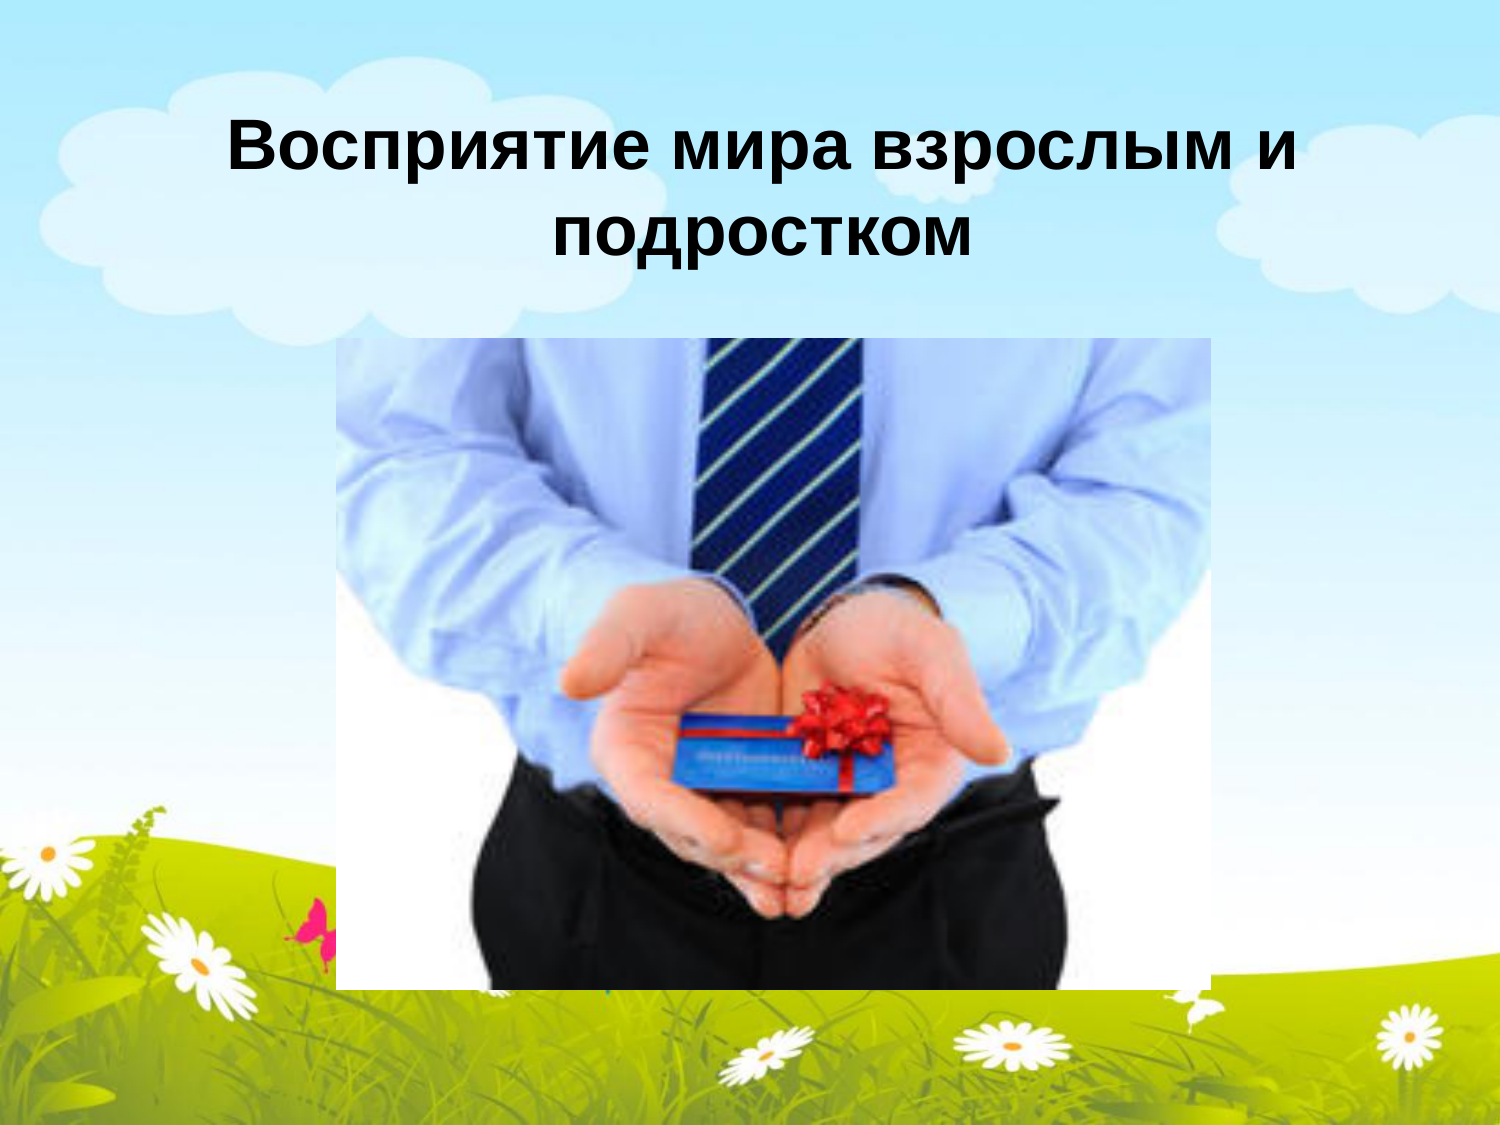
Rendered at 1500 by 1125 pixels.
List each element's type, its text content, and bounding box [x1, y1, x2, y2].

picture [0, 0, 1500, 1125]
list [336, 337, 1211, 991]
title Восприятие мира взрослым и подростком [88, 90, 1439, 278]
